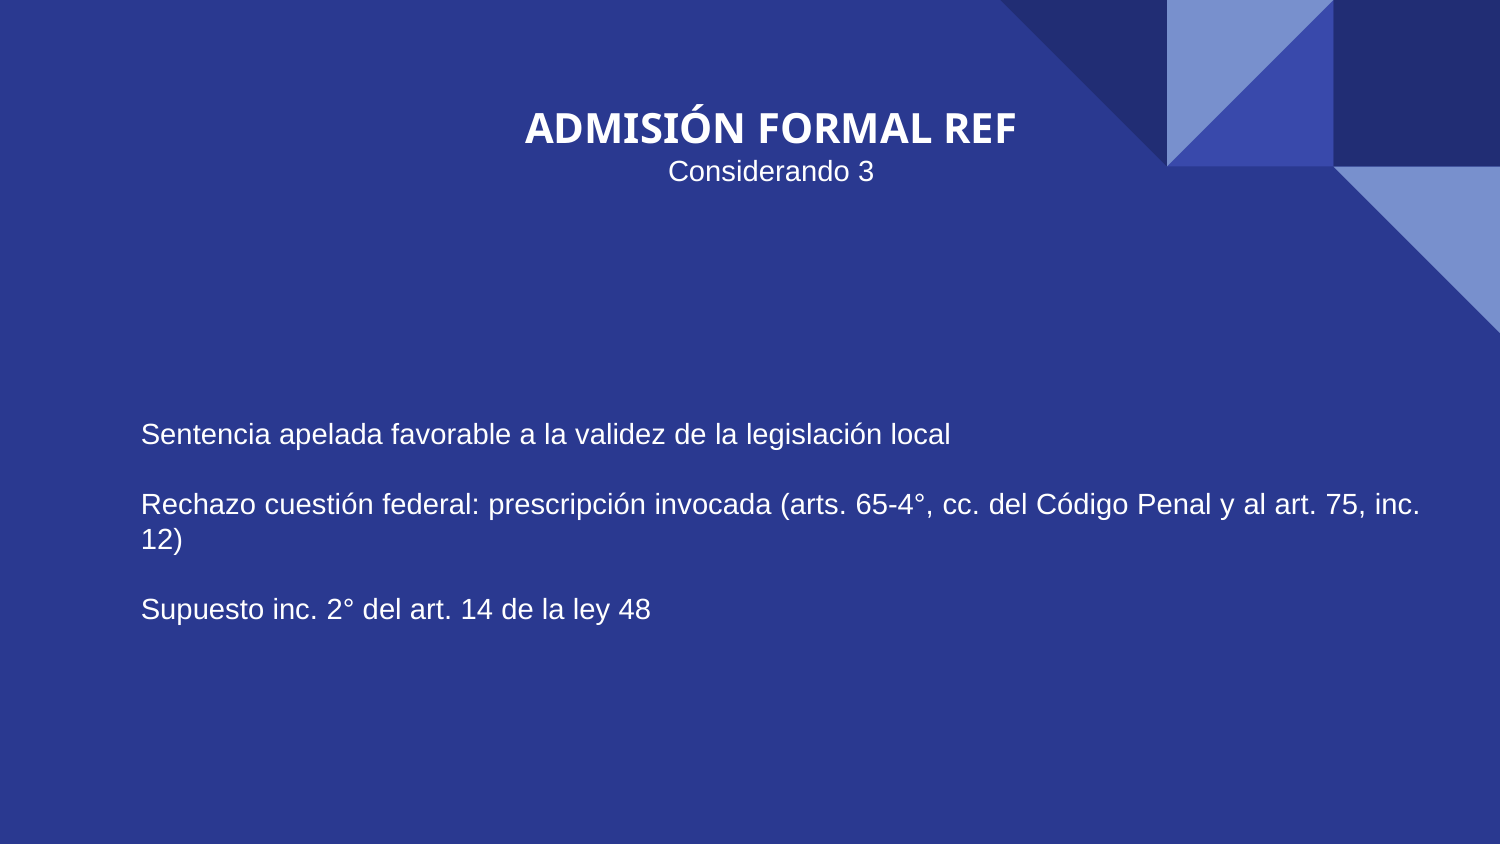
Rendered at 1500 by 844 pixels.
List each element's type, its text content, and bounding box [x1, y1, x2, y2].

text_box Sentencia apelada favorable a la validez de la legislación local Rechazo cuestión federal: prescripción invocada (arts. 65-4°, cc. del Código Penal y al art. 75, inc. 12) Supuesto inc. 2° del art. 14 de la ley 48 [126, 407, 1438, 703]
title ADMISIÓN FORMAL REF Considerando 3 [96, 71, 1446, 219]
